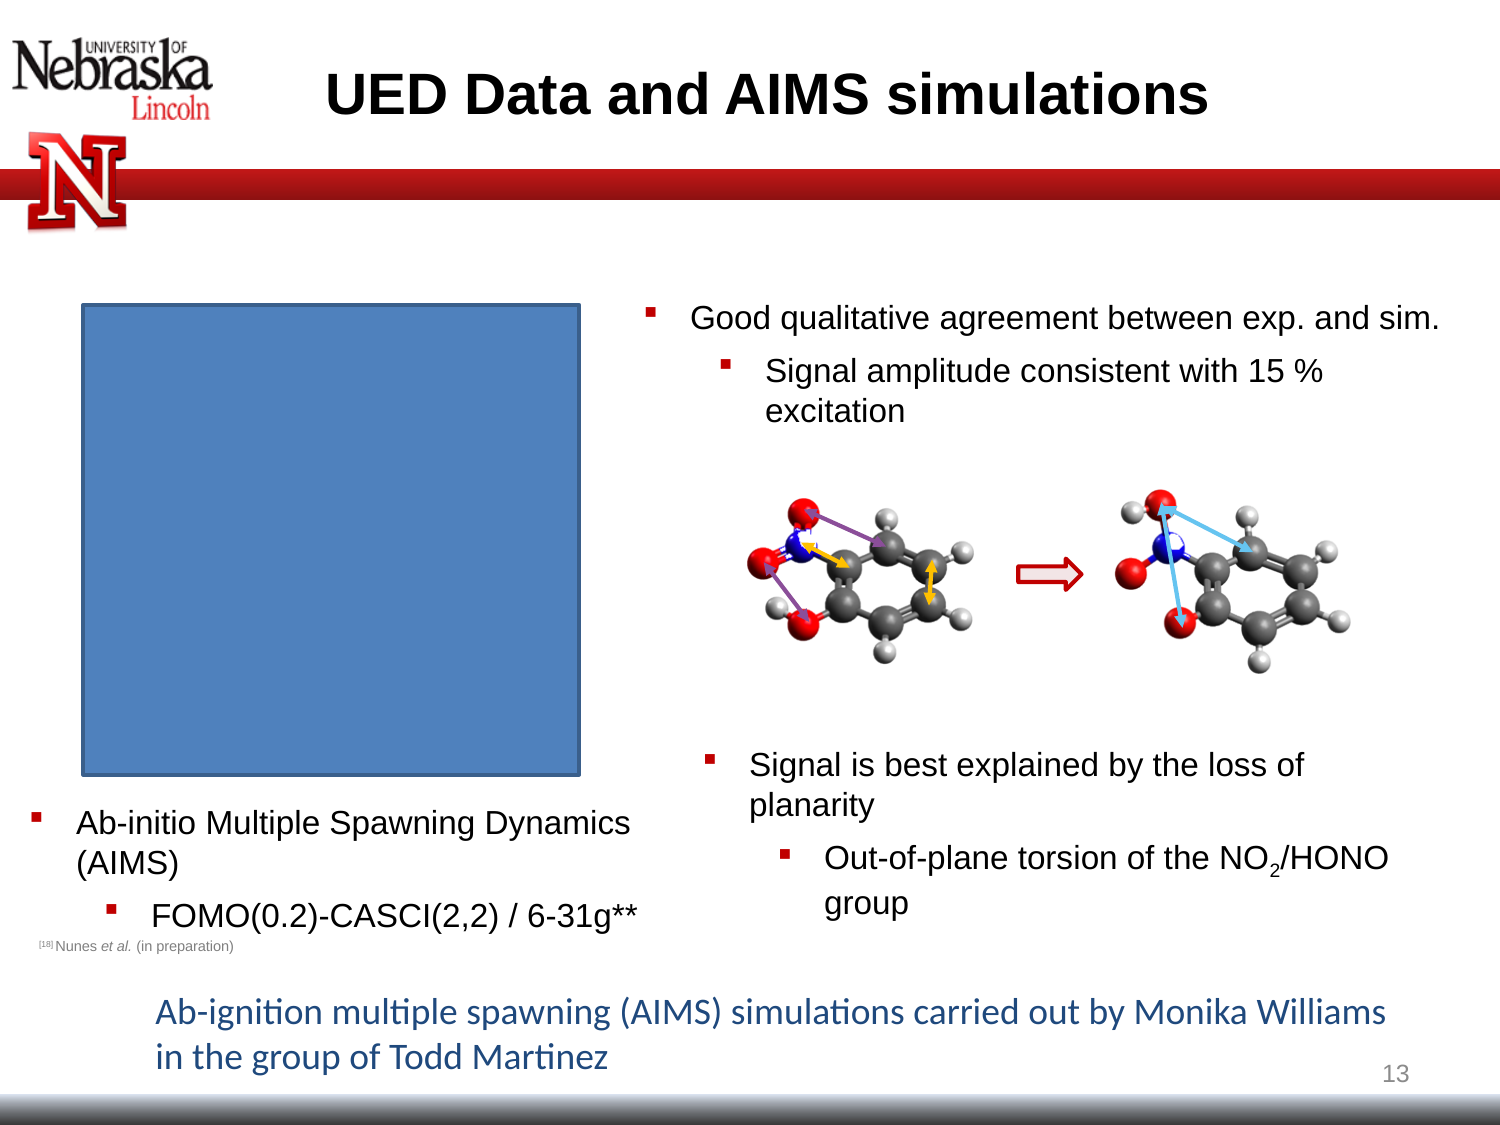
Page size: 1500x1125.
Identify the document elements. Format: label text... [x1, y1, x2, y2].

text_box [18] Nunes et al. (in preparation) [24, 929, 249, 962]
text_box Ab-ignition multiple spawning (AIMS) simulations carried out by Monika Williams in the group of Todd Martinez [140, 979, 1403, 1084]
picture [12, 37, 213, 120]
text_box Ab-initio Multiple Spawning Dynamics (AIMS) FOMO(0.2)-CASCI(2,2) / 6-31g** [14, 794, 680, 942]
slide_number 13 [1074, 1042, 1425, 1103]
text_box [730, 481, 1368, 684]
text_box Signal is best explained by the loss of planarity Out-of-plane torsion of the NO2/HONO group [687, 736, 1437, 929]
text_box UED Data and AIMS simulations [18, 48, 1500, 134]
picture [20, 134, 136, 241]
text_box Good qualitative agreement between exp. and sim. Signal amplitude consistent with 15 % excitation [628, 289, 1470, 437]
text_box [81, 303, 581, 777]
